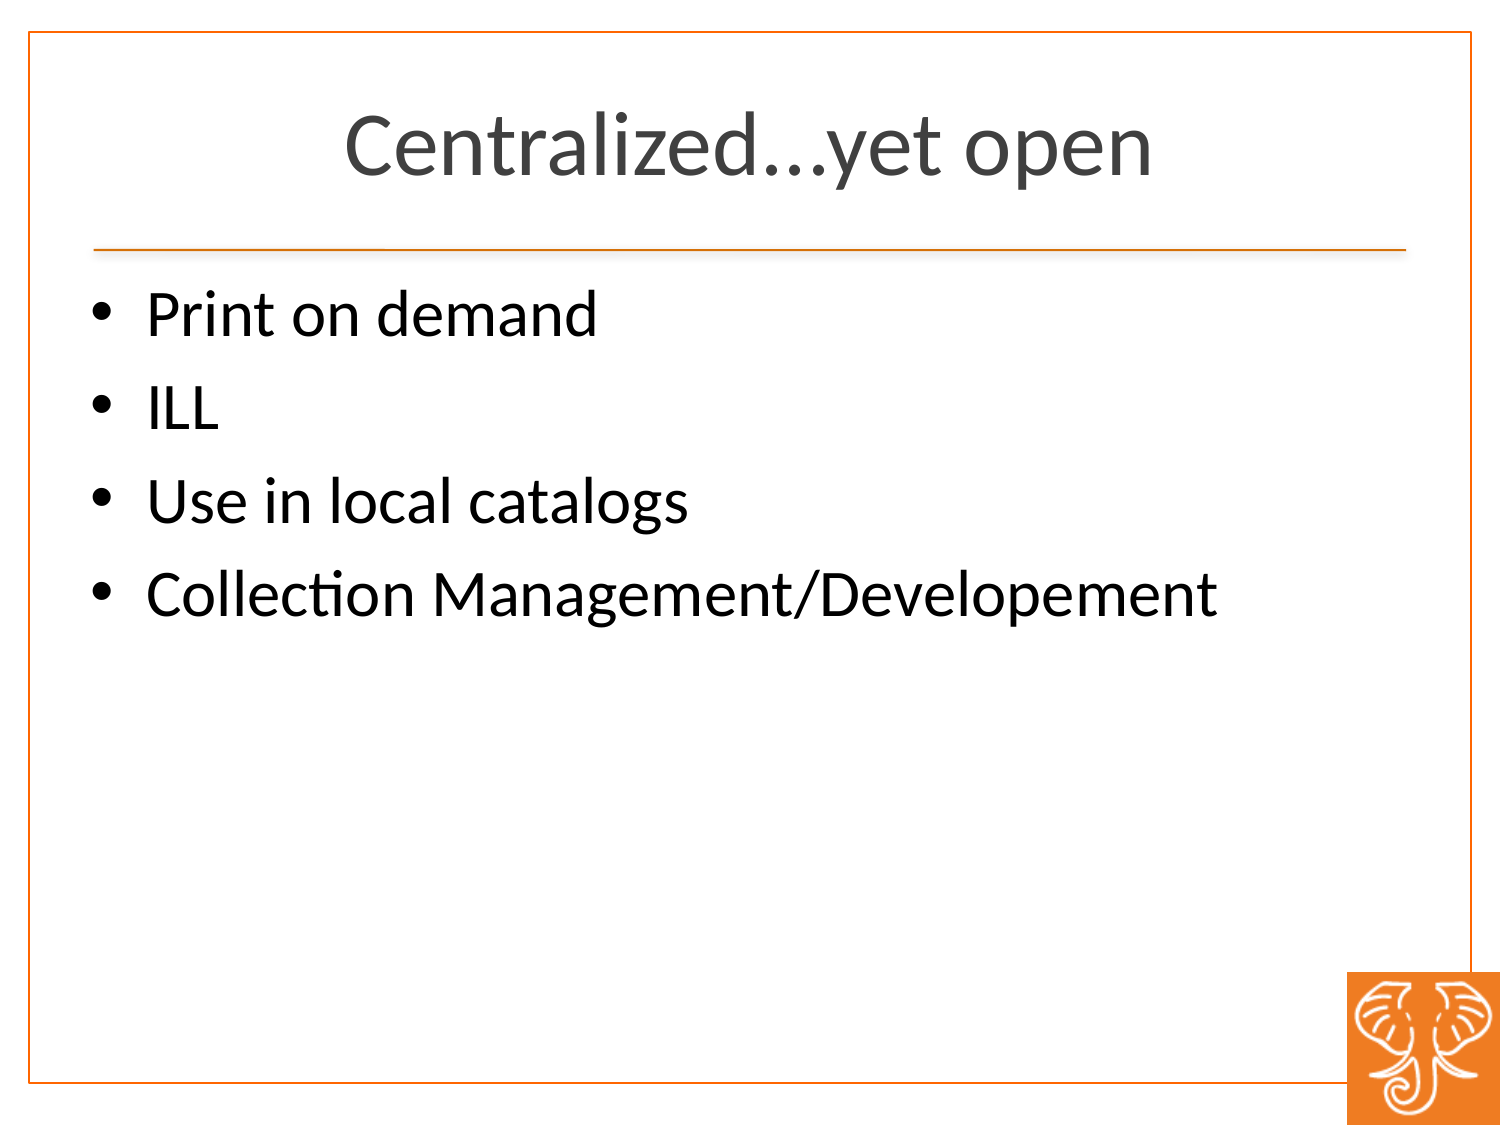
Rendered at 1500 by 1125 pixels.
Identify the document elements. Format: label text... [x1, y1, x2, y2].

picture [1347, 972, 1500, 1125]
title Centralized...yet open [75, 45, 1425, 233]
list Print on demand ILL Use in local catalogs Collection Management/Developement [75, 262, 1425, 1066]
